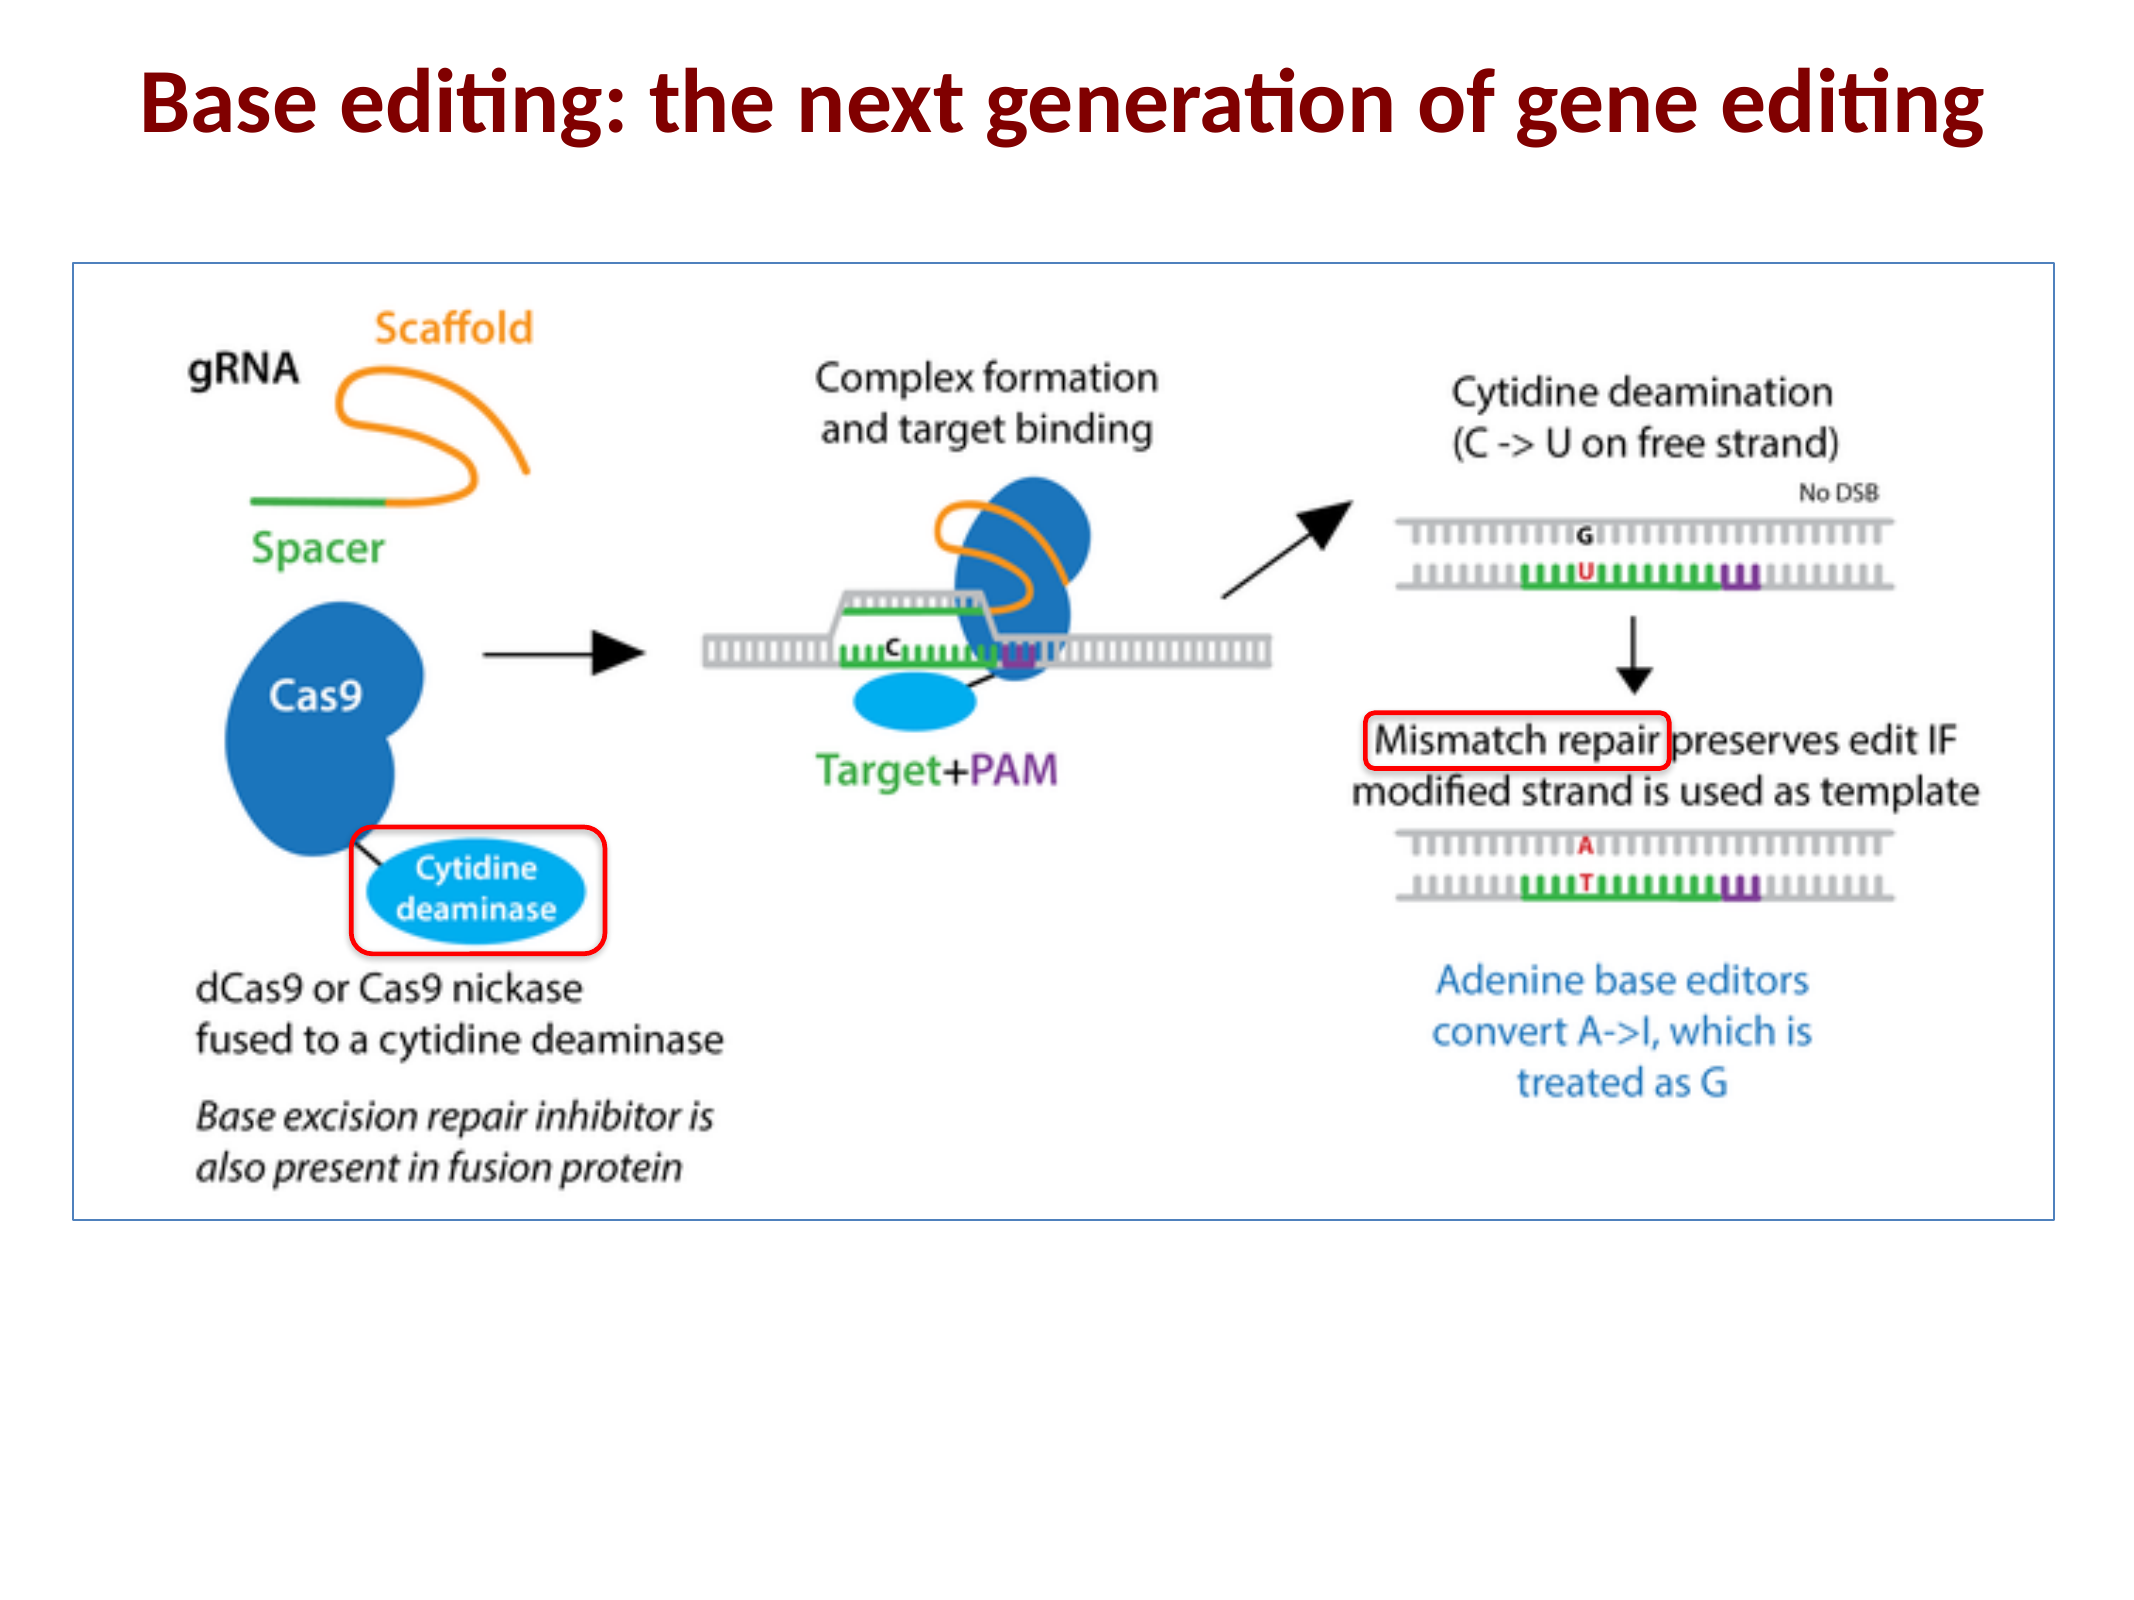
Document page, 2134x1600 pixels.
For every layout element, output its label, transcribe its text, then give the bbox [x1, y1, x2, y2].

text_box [350, 712, 1670, 955]
picture [73, 263, 2053, 1220]
text_box Base editing: the next generation of gene editing [97, 32, 2029, 160]
